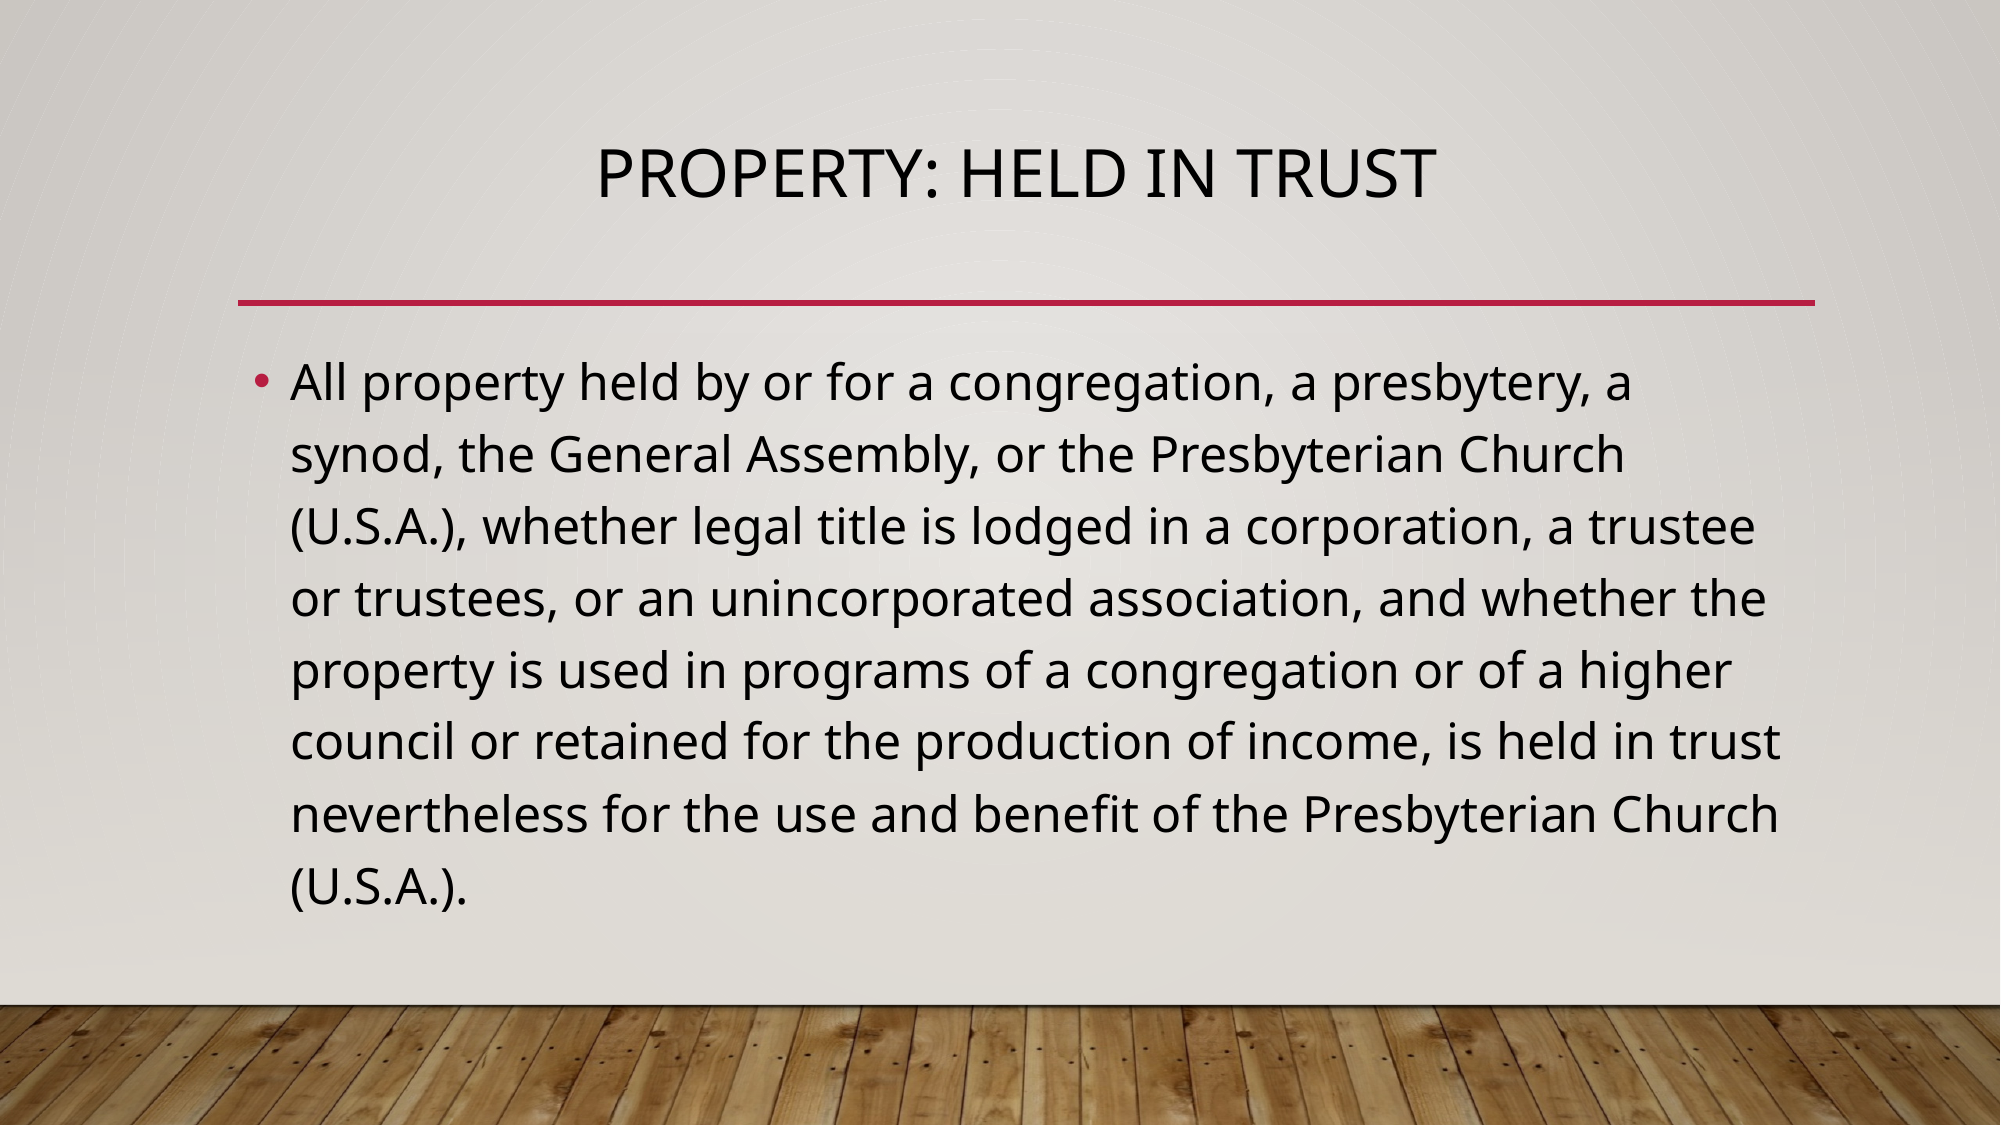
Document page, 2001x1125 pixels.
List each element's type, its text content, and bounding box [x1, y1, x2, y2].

picture [0, 1005, 2000, 1125]
list All property held by or for a congregation, a presbytery, a synod, the General Assembly, or the Presbyterian Church (U.S.A.), whether legal title is lodged in a corporation, a trustee or trustees, or an unincorporated association, and whether the property is used in programs of a congregation or of a higher council or retained for the production of income, is held in trust nevertheless for the use and benefit of the Presbyterian Church (U.S.A.). [238, 330, 1814, 897]
title Property: HELD IN TRUST [238, 131, 1814, 305]
